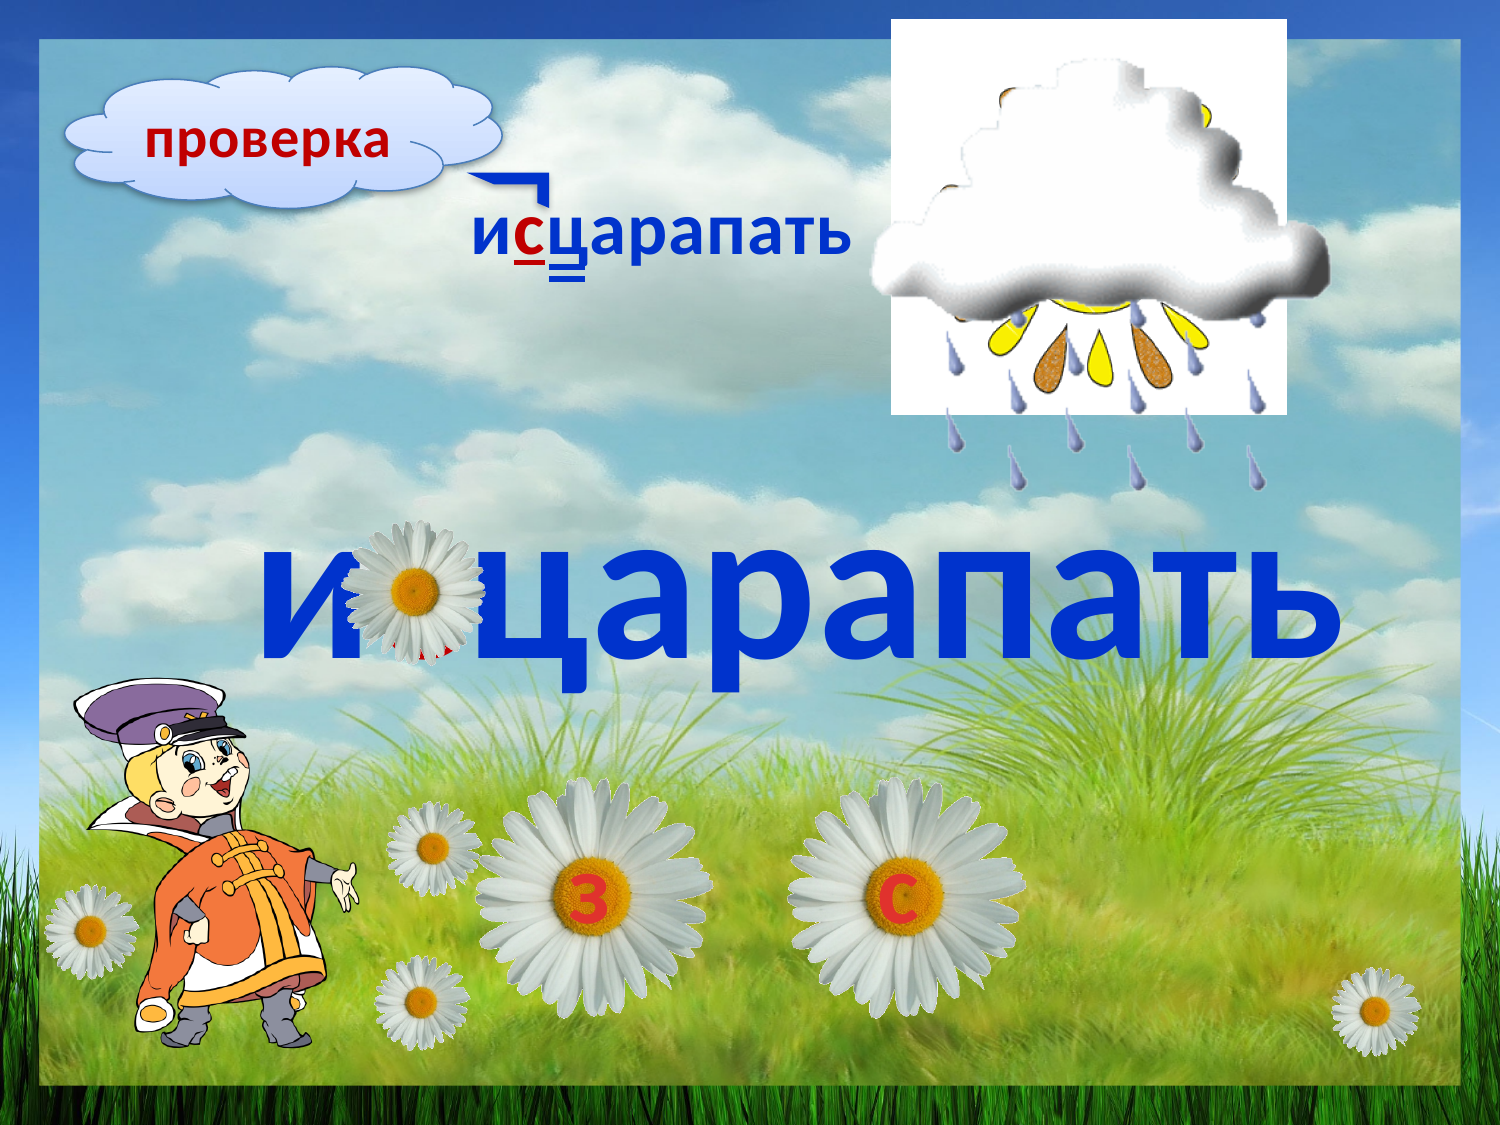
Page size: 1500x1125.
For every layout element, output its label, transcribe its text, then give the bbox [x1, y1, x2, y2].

text_box проверка [63, 65, 503, 210]
picture [0, 0, 1500, 1125]
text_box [383, 172, 892, 280]
text_box исцарапать [236, 432, 1363, 710]
